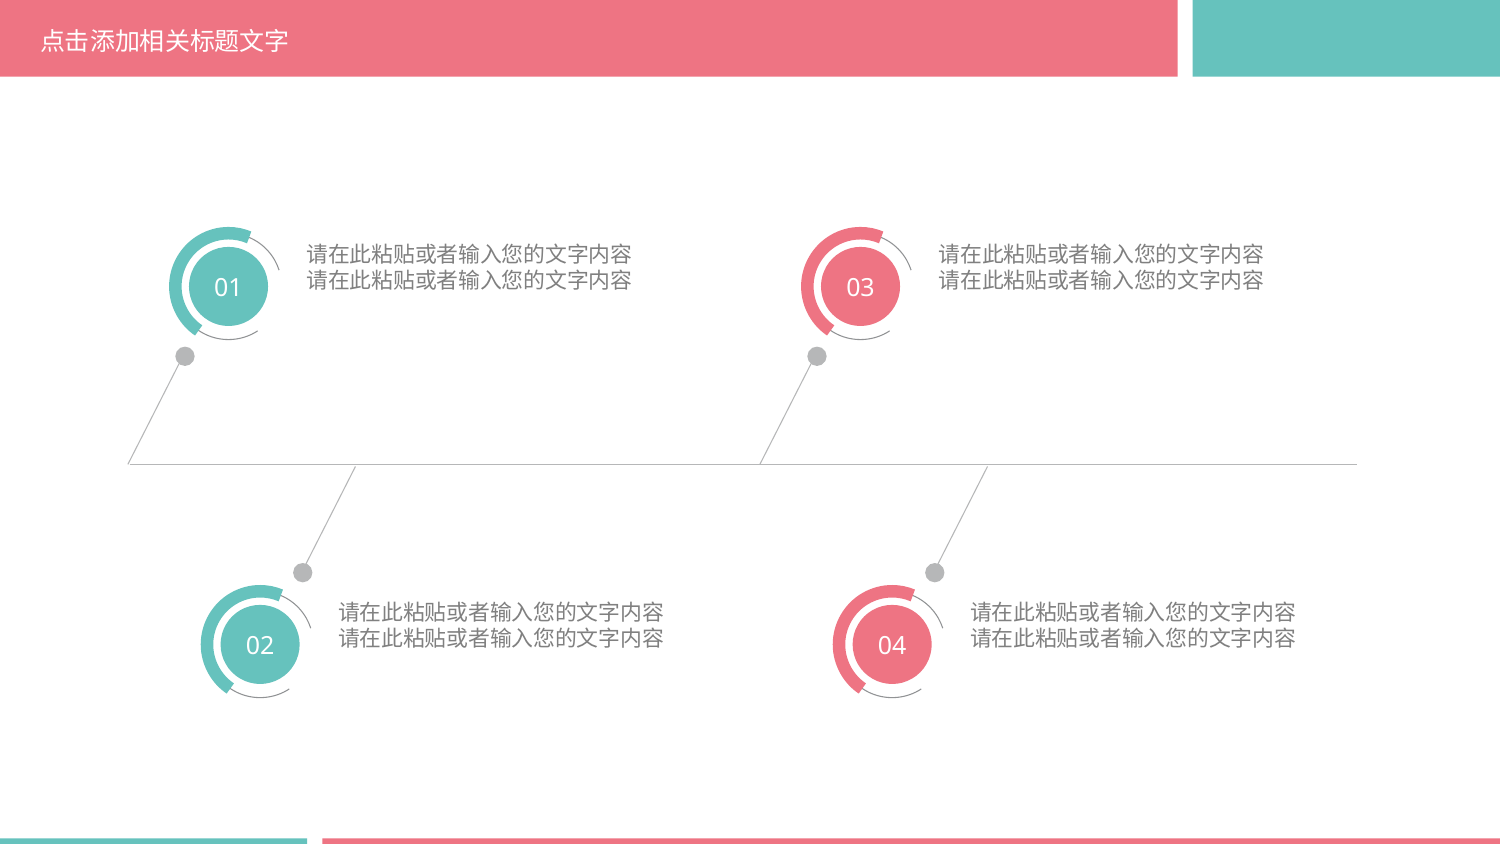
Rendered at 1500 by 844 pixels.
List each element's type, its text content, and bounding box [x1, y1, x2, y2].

text_box 请在此粘贴或者输入您的文字内容请在此粘贴或者输入您的文字内容 [958, 593, 1322, 657]
text_box 请在此粘贴或者输入您的文字内容请在此粘贴或者输入您的文字内容 [927, 235, 1290, 299]
text_box [292, 562, 314, 584]
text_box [759, 360, 813, 465]
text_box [838, 591, 946, 698]
text_box [924, 562, 946, 584]
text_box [127, 360, 181, 465]
text_box [174, 345, 196, 368]
text_box 请在此粘贴或者输入您的文字内容请在此粘贴或者输入您的文字内容 [326, 593, 689, 657]
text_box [807, 233, 914, 340]
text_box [934, 466, 988, 571]
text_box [302, 466, 356, 571]
text_box 请在此粘贴或者输入您的文字内容请在此粘贴或者输入您的文字内容 [295, 235, 658, 299]
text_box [206, 591, 314, 698]
text_box [806, 345, 828, 368]
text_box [175, 233, 282, 340]
